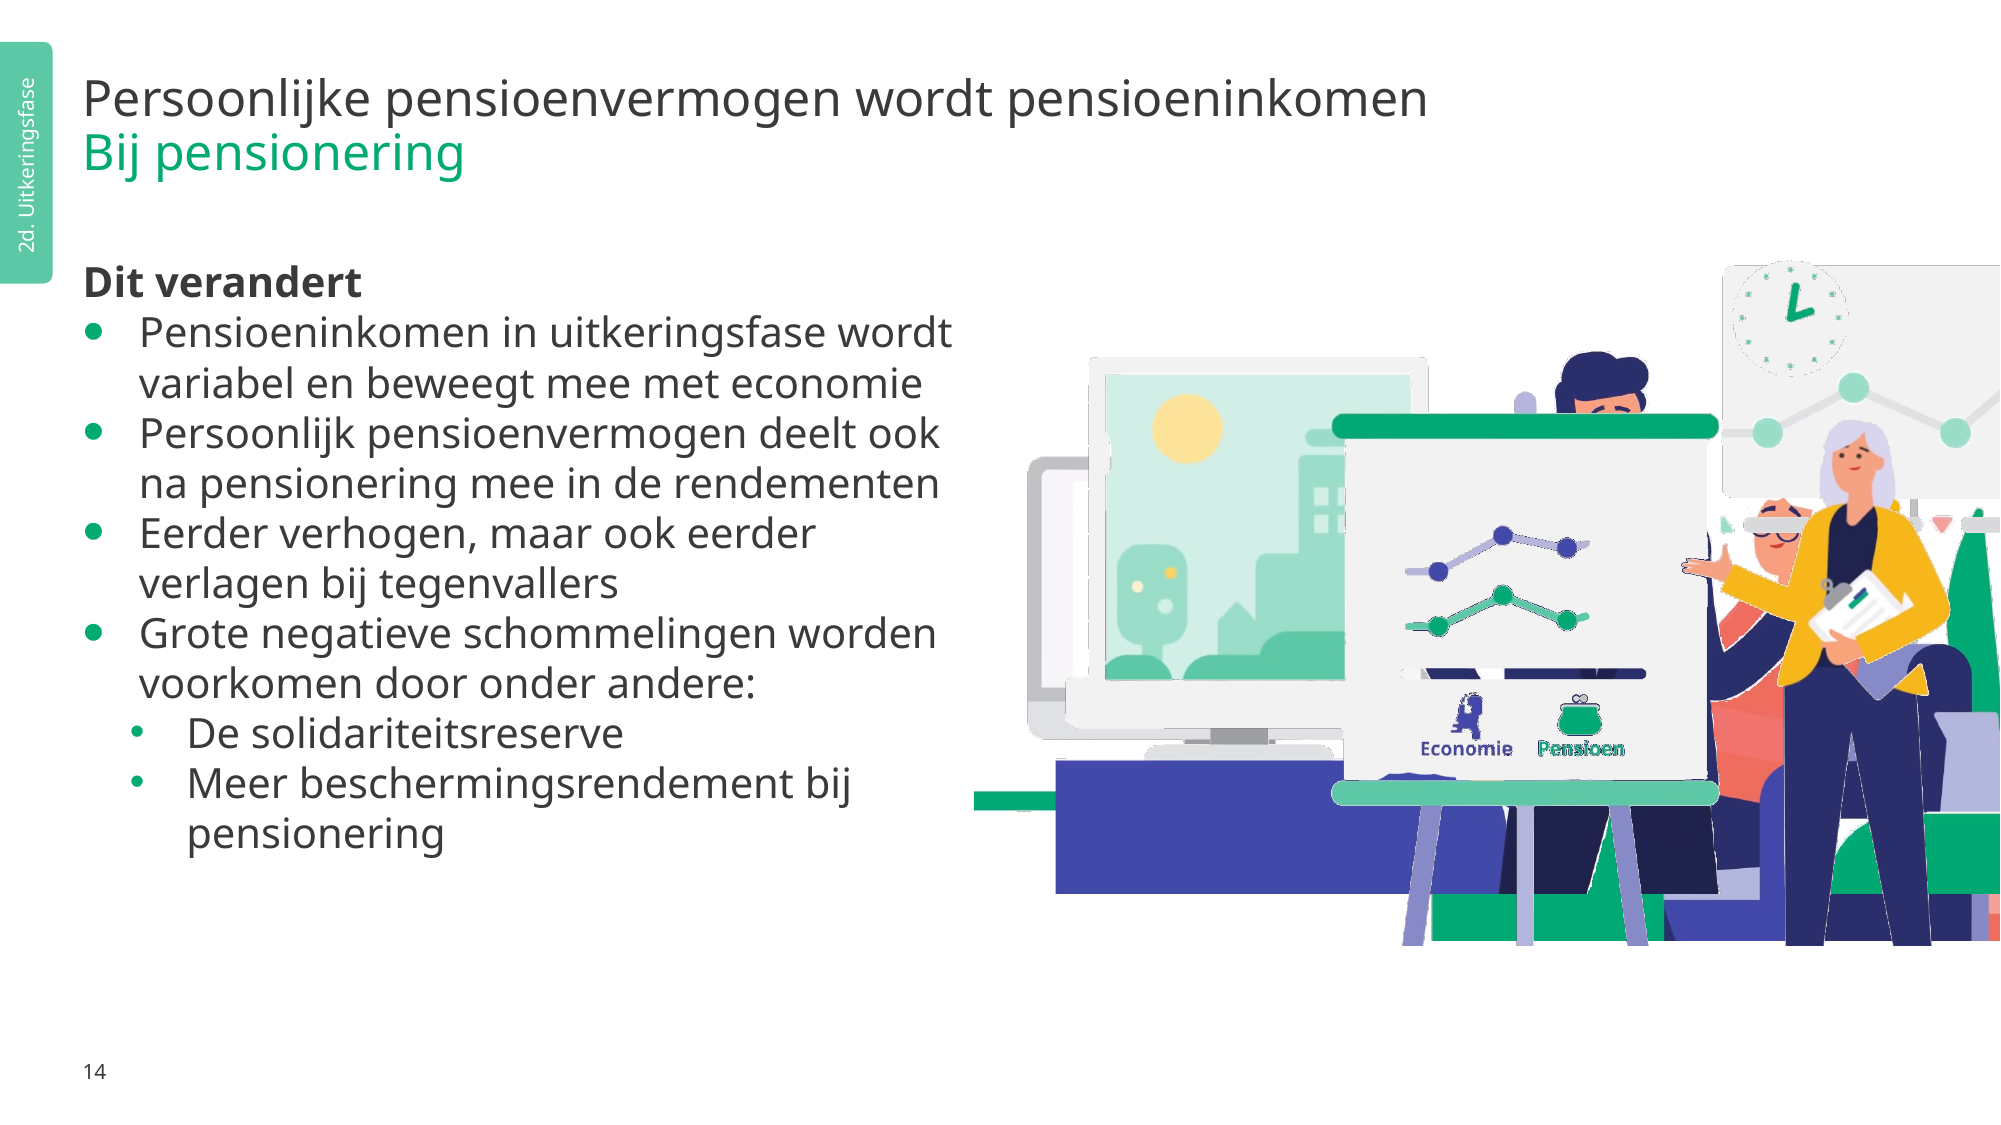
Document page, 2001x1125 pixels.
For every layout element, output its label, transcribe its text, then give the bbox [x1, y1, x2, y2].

list Dit verandert Pensioeninkomen in uitkeringsfase wordt variabel en beweegt mee met economie Persoonlijk pensioenvermogen deelt ook na pensionering mee in de rendementen Eerder verhogen, maar ook eerder verlagen bij tegenvallers Grote negatieve schommelingen worden voorkomen door onder andere: De solidariteitsreserve Meer beschermingsrendement bij pensionering [82, 256, 974, 981]
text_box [0, 41, 53, 284]
picture [973, 243, 2000, 1007]
slide_number 14 [82, 1060, 135, 1086]
title Persoonlijke pensioenvermogen wordt pensioeninkomen Bij pensionering [82, 41, 1918, 214]
